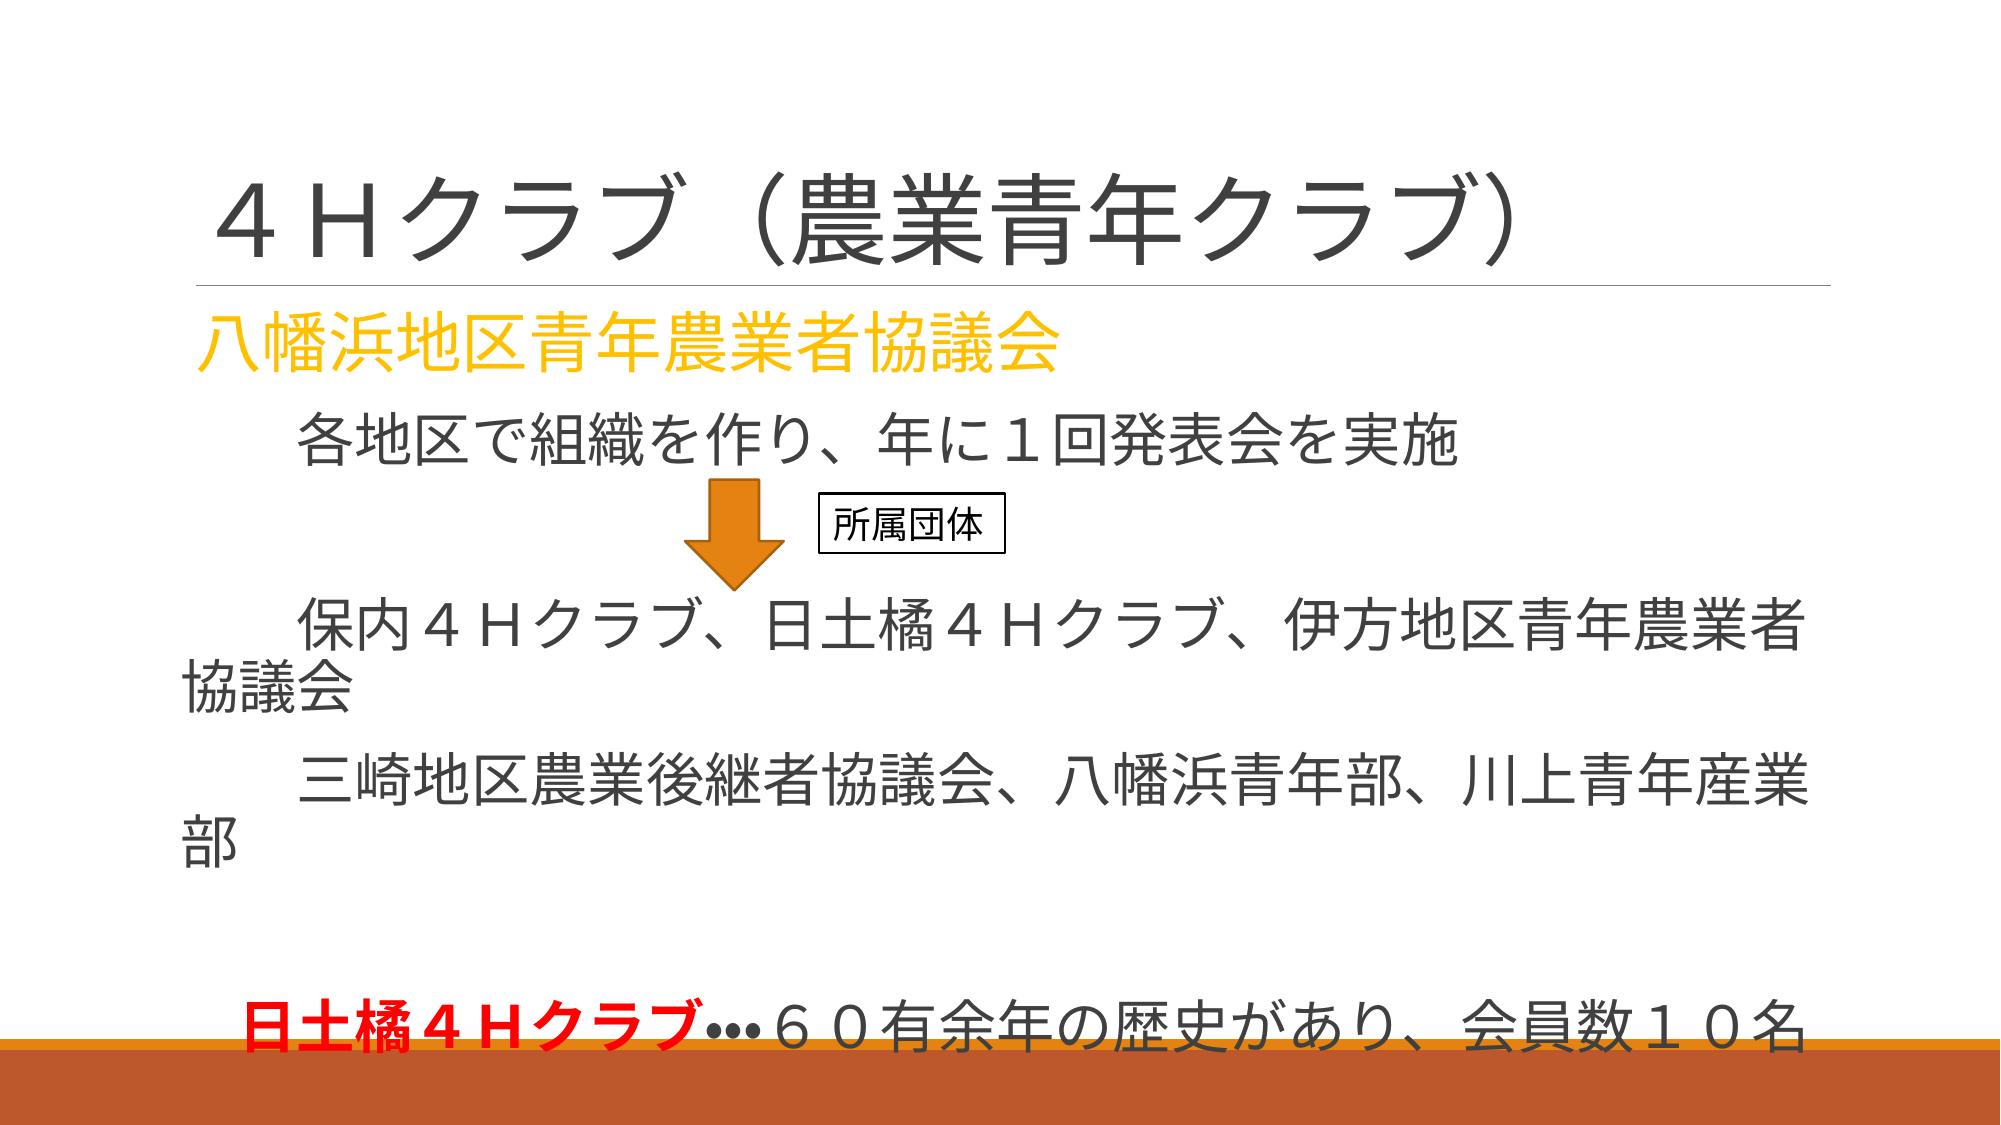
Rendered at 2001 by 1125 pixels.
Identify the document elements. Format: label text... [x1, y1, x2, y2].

title ４Ｈクラブ（農業青年クラブ） [180, 47, 1830, 285]
list 八幡浜地区青年農業者協議会 各地区で組織を作り、年に１回発表会を実施 保内４Ｈクラブ、日土橘４Ｈクラブ、伊方地区青年農業者協議会 三崎地区農業後継者協議会、八幡浜青年部、川上青年産業部 日土橘４Ｈクラブ・・・６０有余年の歴史があり、会員数１０名 [180, 302, 1830, 1030]
text_box [683, 478, 785, 592]
text_box 所属団体 [818, 492, 1006, 554]
